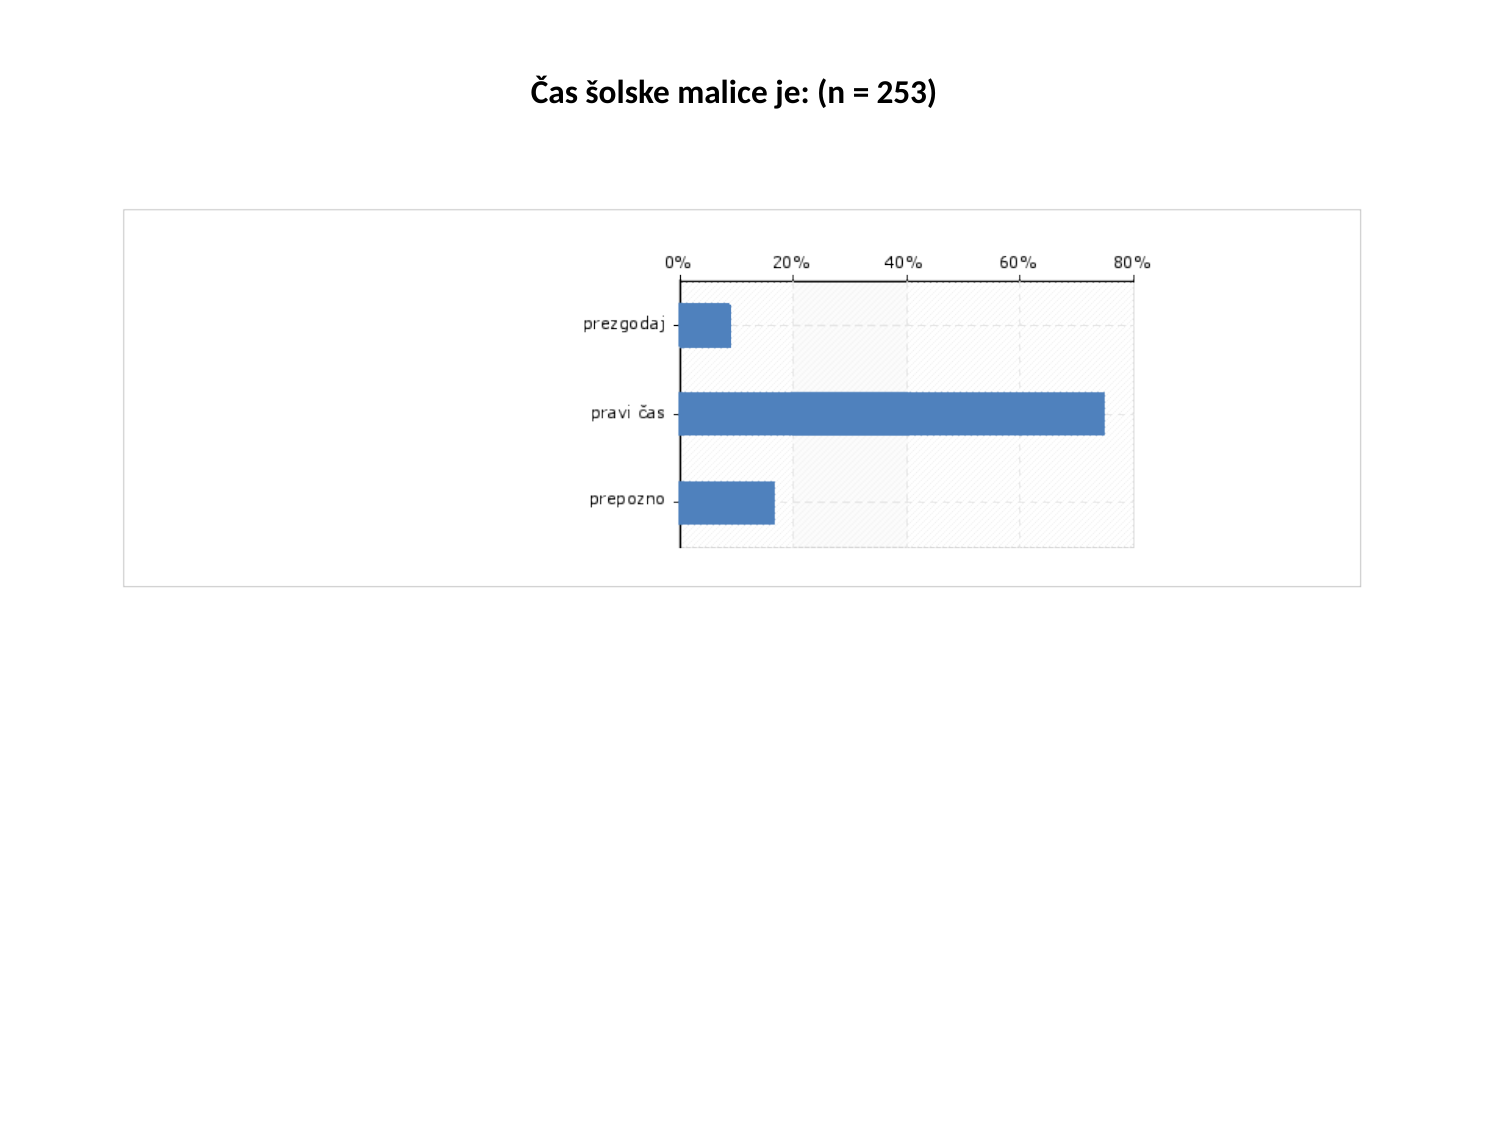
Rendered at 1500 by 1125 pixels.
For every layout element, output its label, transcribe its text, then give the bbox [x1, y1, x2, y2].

text_box Čas šolske malice je: (n = 253) [265, 62, 1204, 118]
picture [116, 202, 1368, 595]
